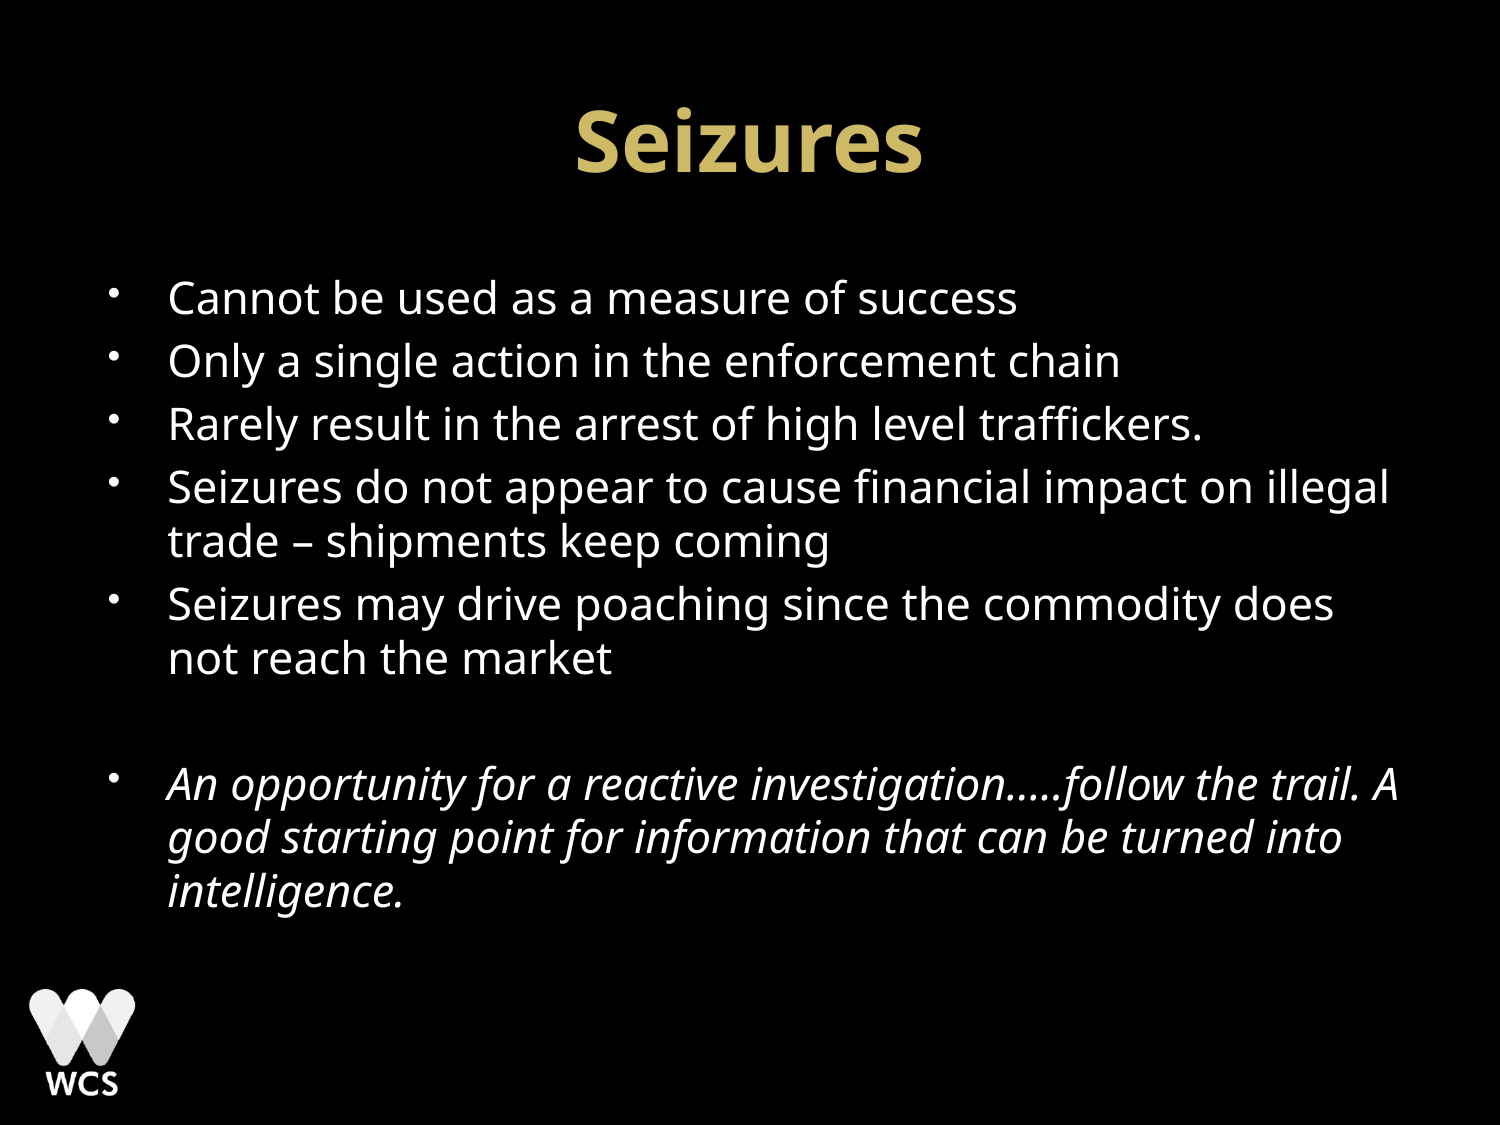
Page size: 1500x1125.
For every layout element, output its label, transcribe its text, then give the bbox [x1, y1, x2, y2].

title Seizures [75, 45, 1425, 233]
picture [5, 975, 175, 1118]
list Cannot be used as a measure of success Only a single action in the enforcement chain Rarely result in the arrest of high level traffickers. Seizures do not appear to cause financial impact on illegal trade – shipments keep coming Seizures may drive poaching since the commodity does not reach the market An opportunity for a reactive investigation.....follow the trail. A good starting point for information that can be turned into intelligence. Conduct a reactive investigation and follow the trail. An opportunity to gather information. [75, 262, 1425, 1035]
